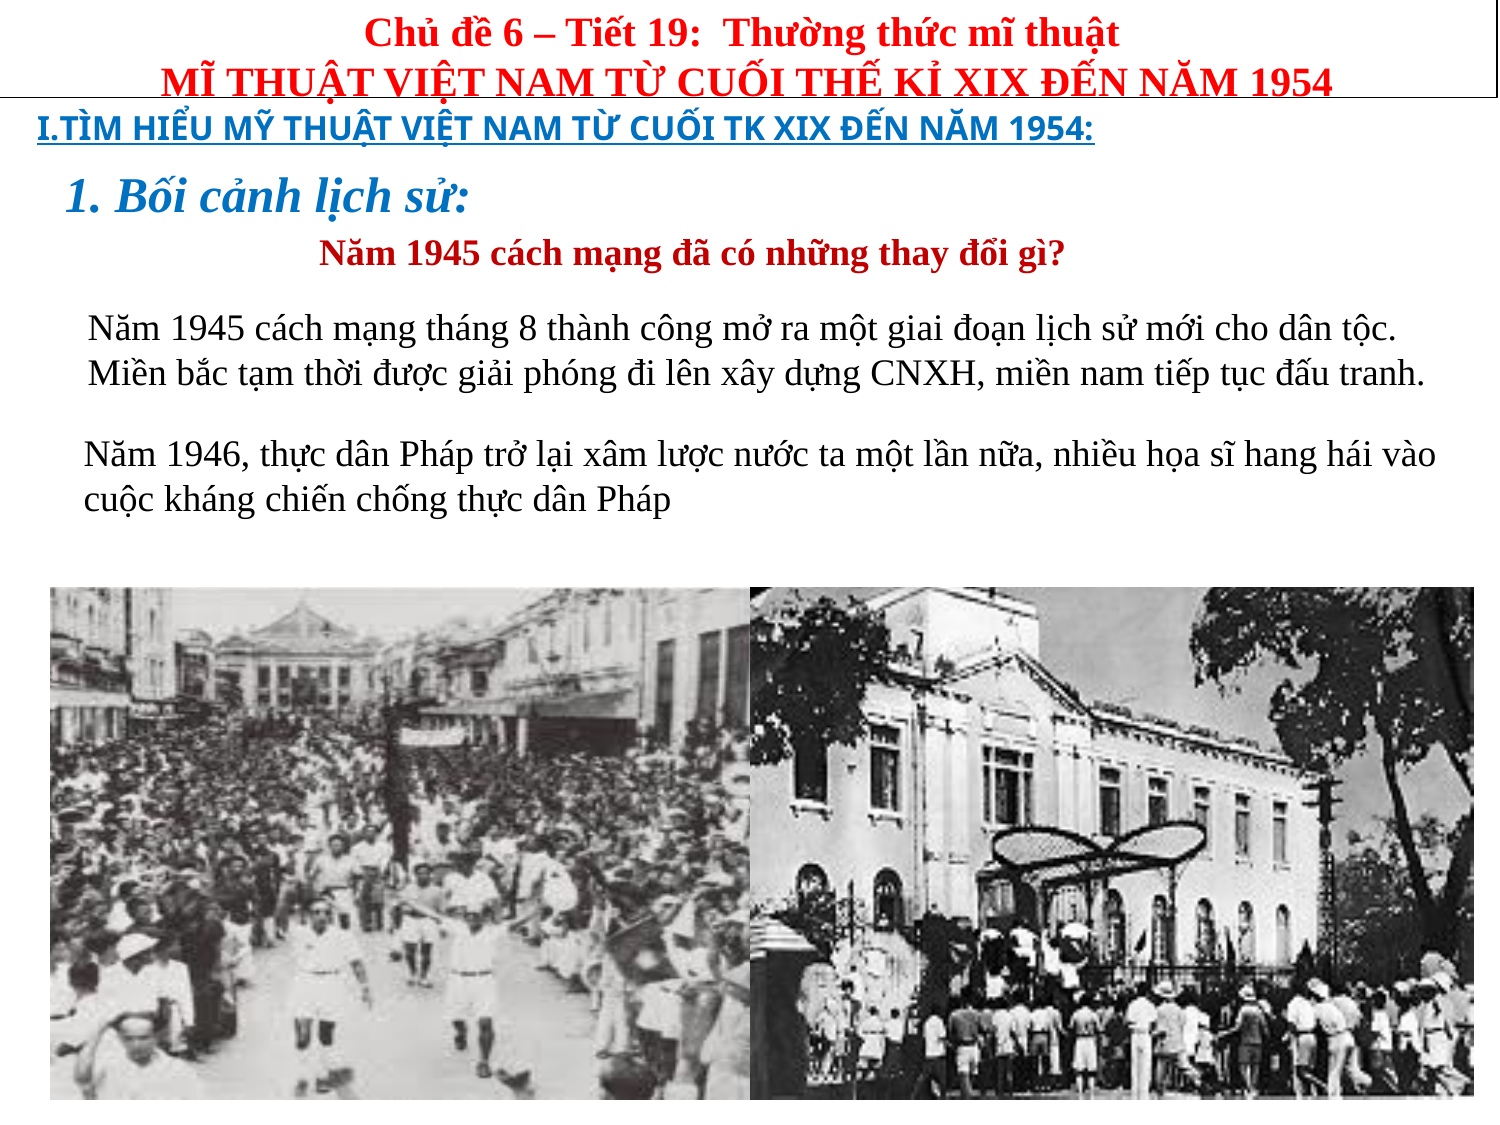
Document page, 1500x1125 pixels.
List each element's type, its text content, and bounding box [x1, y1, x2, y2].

text_box Năm 1945 cách mạng đã có những thay đổi gì? [304, 220, 1114, 281]
text_box Năm 1945 cách mạng tháng 8 thành công mở ra một giai đoạn lịch sử mới cho dân tộc. Miền bắc tạm thời được giải phóng đi lên xây dựng CNXH, miền nam tiếp tục đấu tranh. [72, 295, 1457, 421]
text_box Năm 1946, thực dân Pháp trở lại xâm lược nước ta một lần nữa, nhiều họa sĩ hang hái vào cuộc kháng chiến chống thực dân Pháp [68, 421, 1457, 572]
text_box I.TÌM HIỂU MỸ THUẬT VIỆT NAM TỪ CUỐI TK XIX ĐẾN NĂM 1954: [22, 99, 1235, 155]
picture [49, 587, 1474, 1100]
text_box Chủ đề 6 – Tiết 19: Thường thức mĩ thuật MĨ THUẬT VIỆT NAM TỪ CUỐI THẾ KỈ XIX ĐẾN NĂM 1954 [0, 0, 1498, 98]
text_box 1. Bối cảnh lịch sử: [49, 154, 625, 230]
